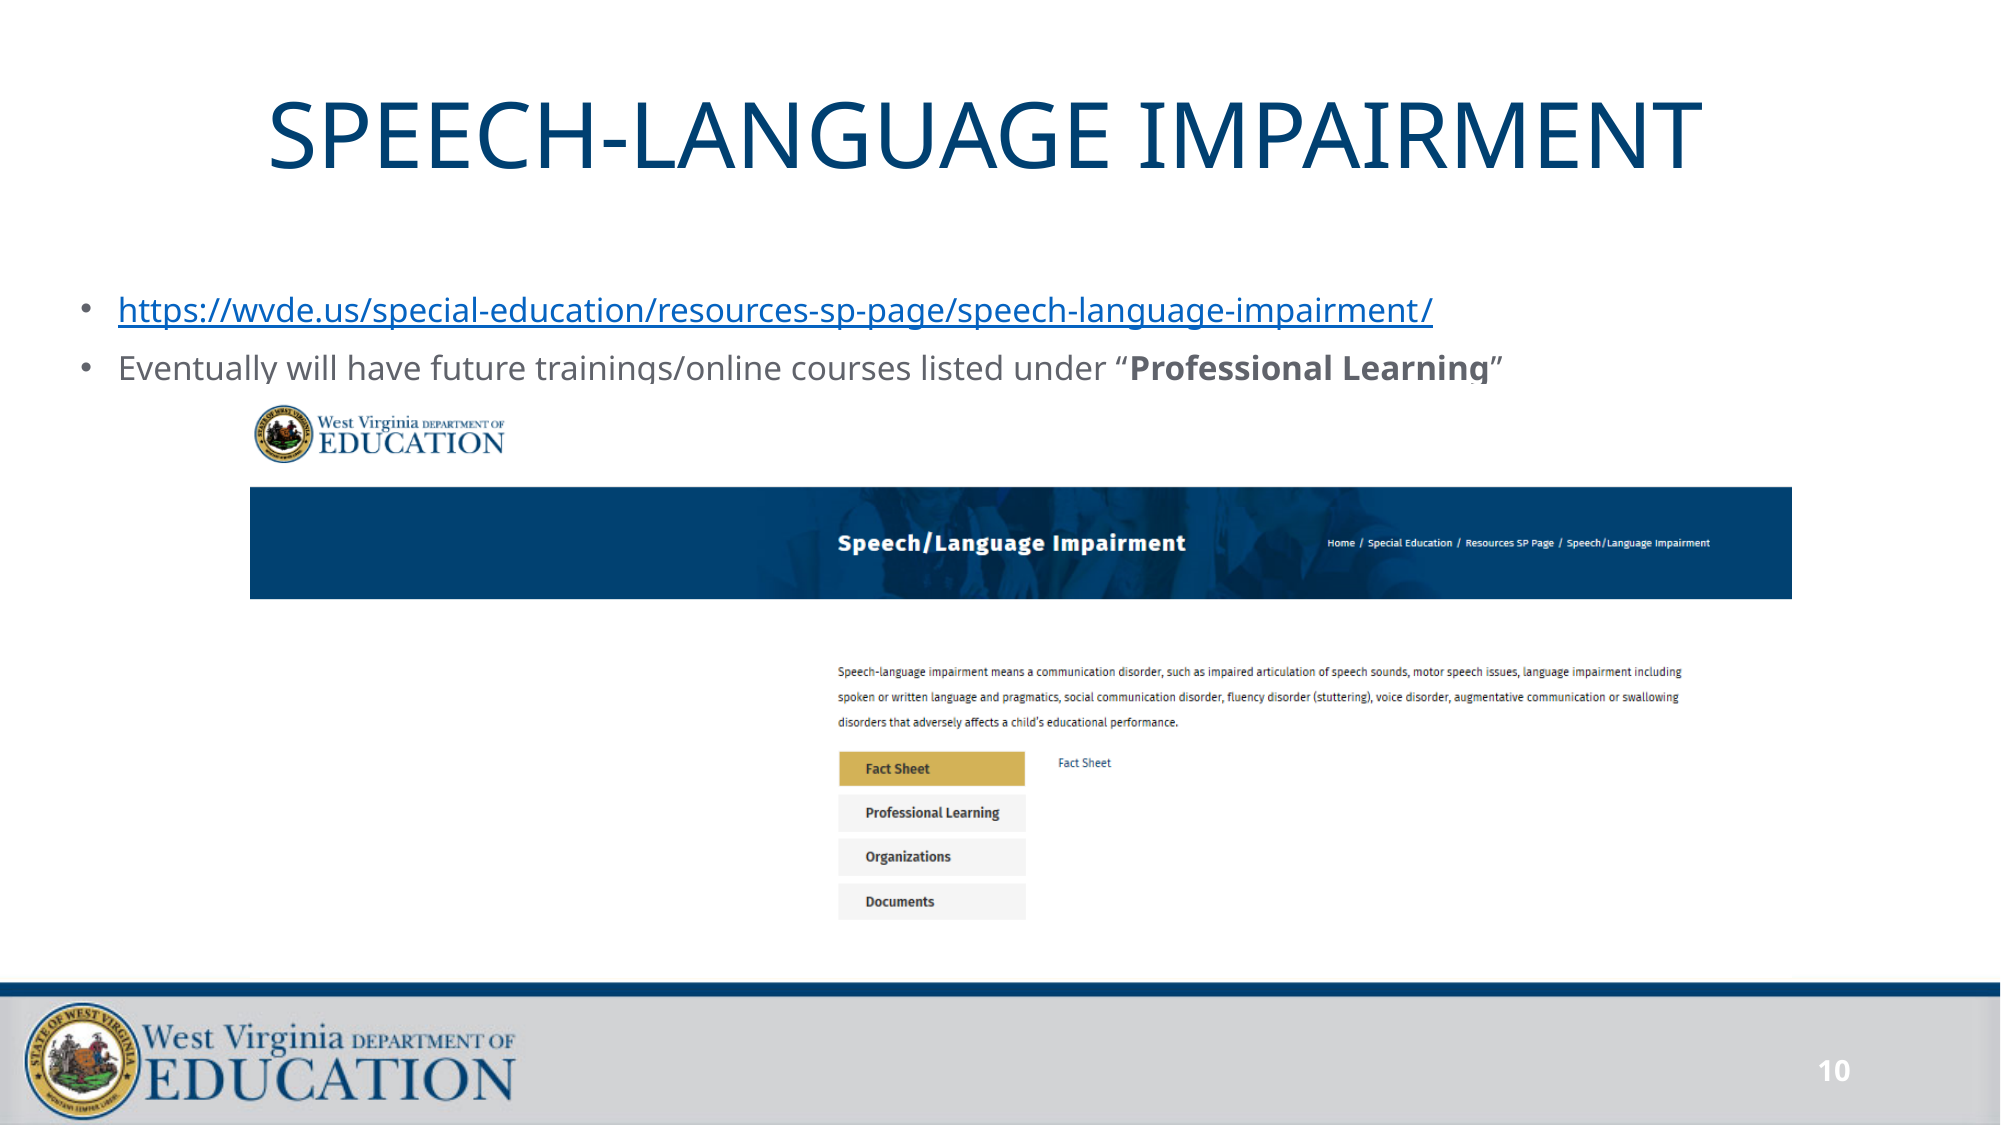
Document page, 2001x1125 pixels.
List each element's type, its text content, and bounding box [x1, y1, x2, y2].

list https://wvde.us/special-education/resources-sp-page/speech-language-impairment/ Eventually will have future trainings/online courses listed under “Professional Learning” [65, 282, 1931, 964]
title SPEECH-LANGUAGE IMPAIRMENT [65, 23, 1931, 254]
slide_number 10 [1738, 1042, 1931, 1103]
picture [0, 0, 2001, 1125]
